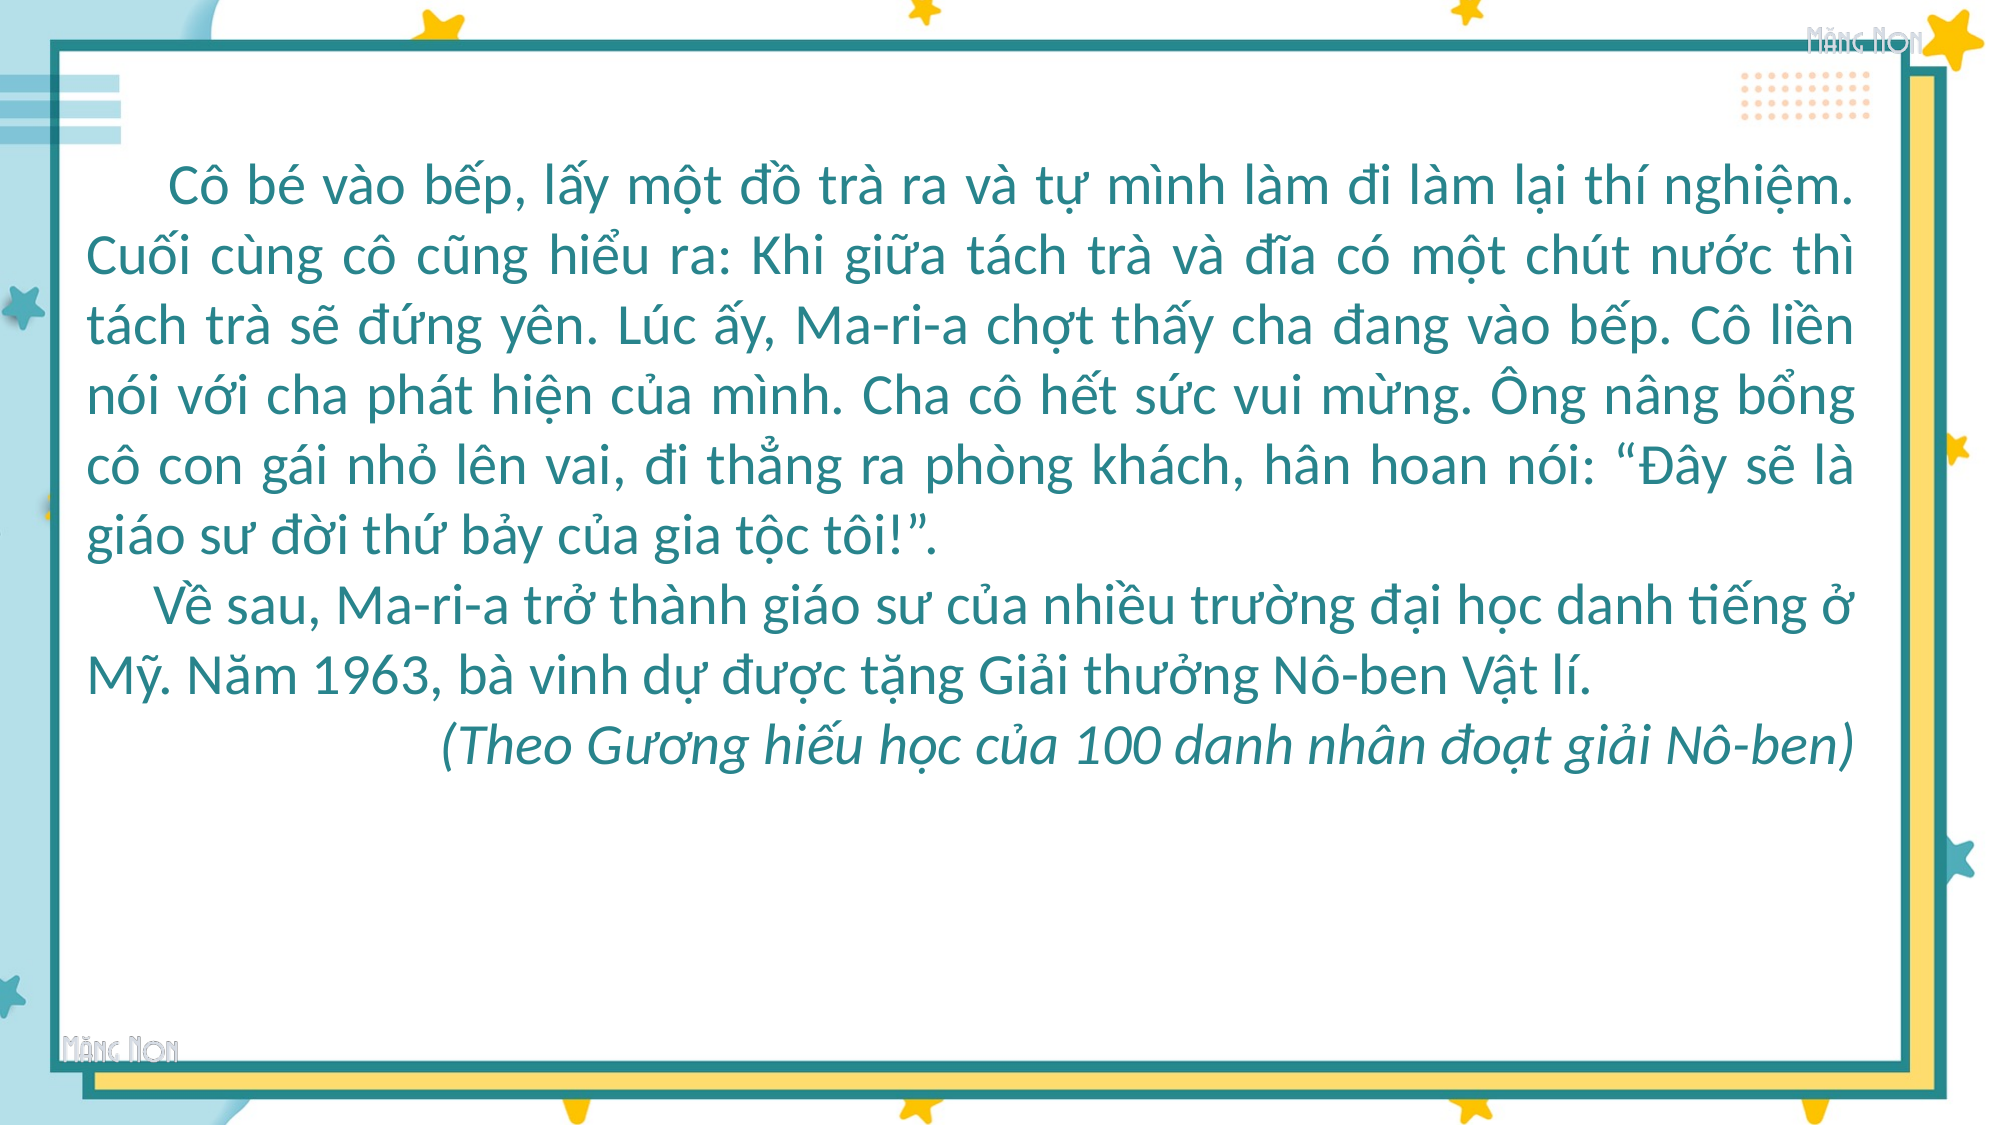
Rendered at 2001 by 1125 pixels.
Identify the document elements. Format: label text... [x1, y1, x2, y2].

text_box Cô bé vào bếp, lấy một đồ trà ra và tự mình làm đi làm lại thí nghiệm. Cuối cùng cô cũng hiểu ra: Khi giữa tách trà và đĩa có một chút nước thì tách trà sẽ đứng yên. Lúc ấy, Ma-ri-a chợt thấy cha đang vào bếp. Cô liền nói với cha phát hiện của mình. Cha cô hết sức vui mừng. Ông nâng bổng cô con gái nhỏ lên vai, đi thẳng ra phòng khách, hân hoan nói: “Đây sẽ là giáo sư đời thứ bảy của gia tộc tôi!”. Về sau, Ma-ri-a trở thành giáo sư của nhiều trường đại học danh tiếng ở Mỹ. Năm 1963, bà vinh dự được tặng Giải thưởng Nô-ben Vật lí. (Theo Gương hiếu học của 100 danh nhân đoạt giải Nô-ben) [71, 139, 1872, 784]
picture [0, 0, 2001, 1125]
